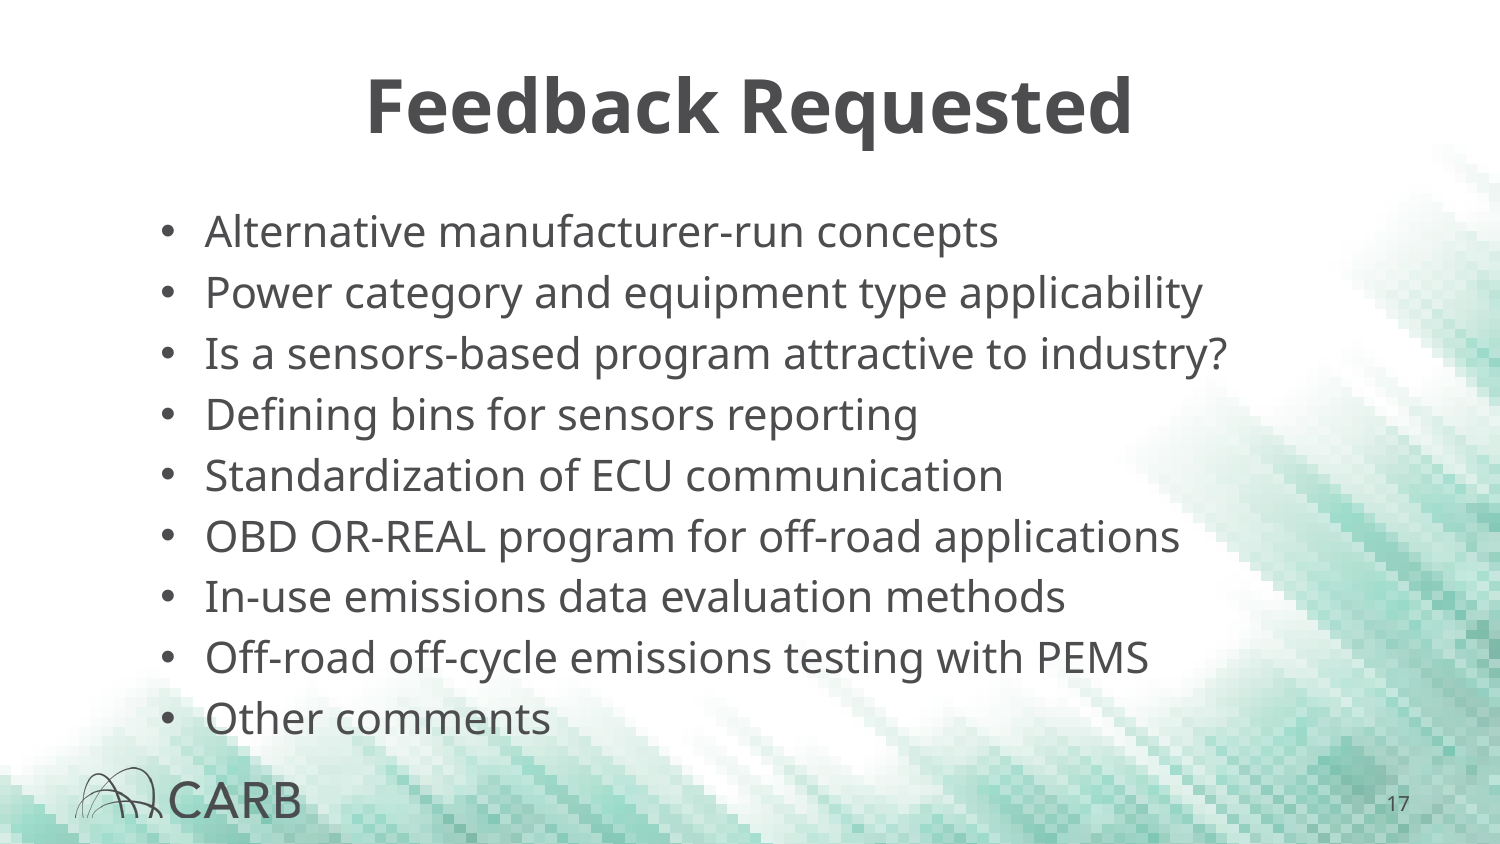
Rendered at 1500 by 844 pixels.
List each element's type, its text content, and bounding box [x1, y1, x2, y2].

slide_number 17 [1274, 782, 1425, 827]
title Feedback Requested [75, 33, 1425, 175]
list Alternative manufacturer-run concepts Power category and equipment type applicability Is a sensors-based program attractive to industry? Defining bins for sensors reporting Standardization of ECU communication OBD OR-REAL program for off-road applications In-use emissions data evaluation methods Off-road off-cycle emissions testing with PEMS Other comments [75, 196, 1425, 754]
